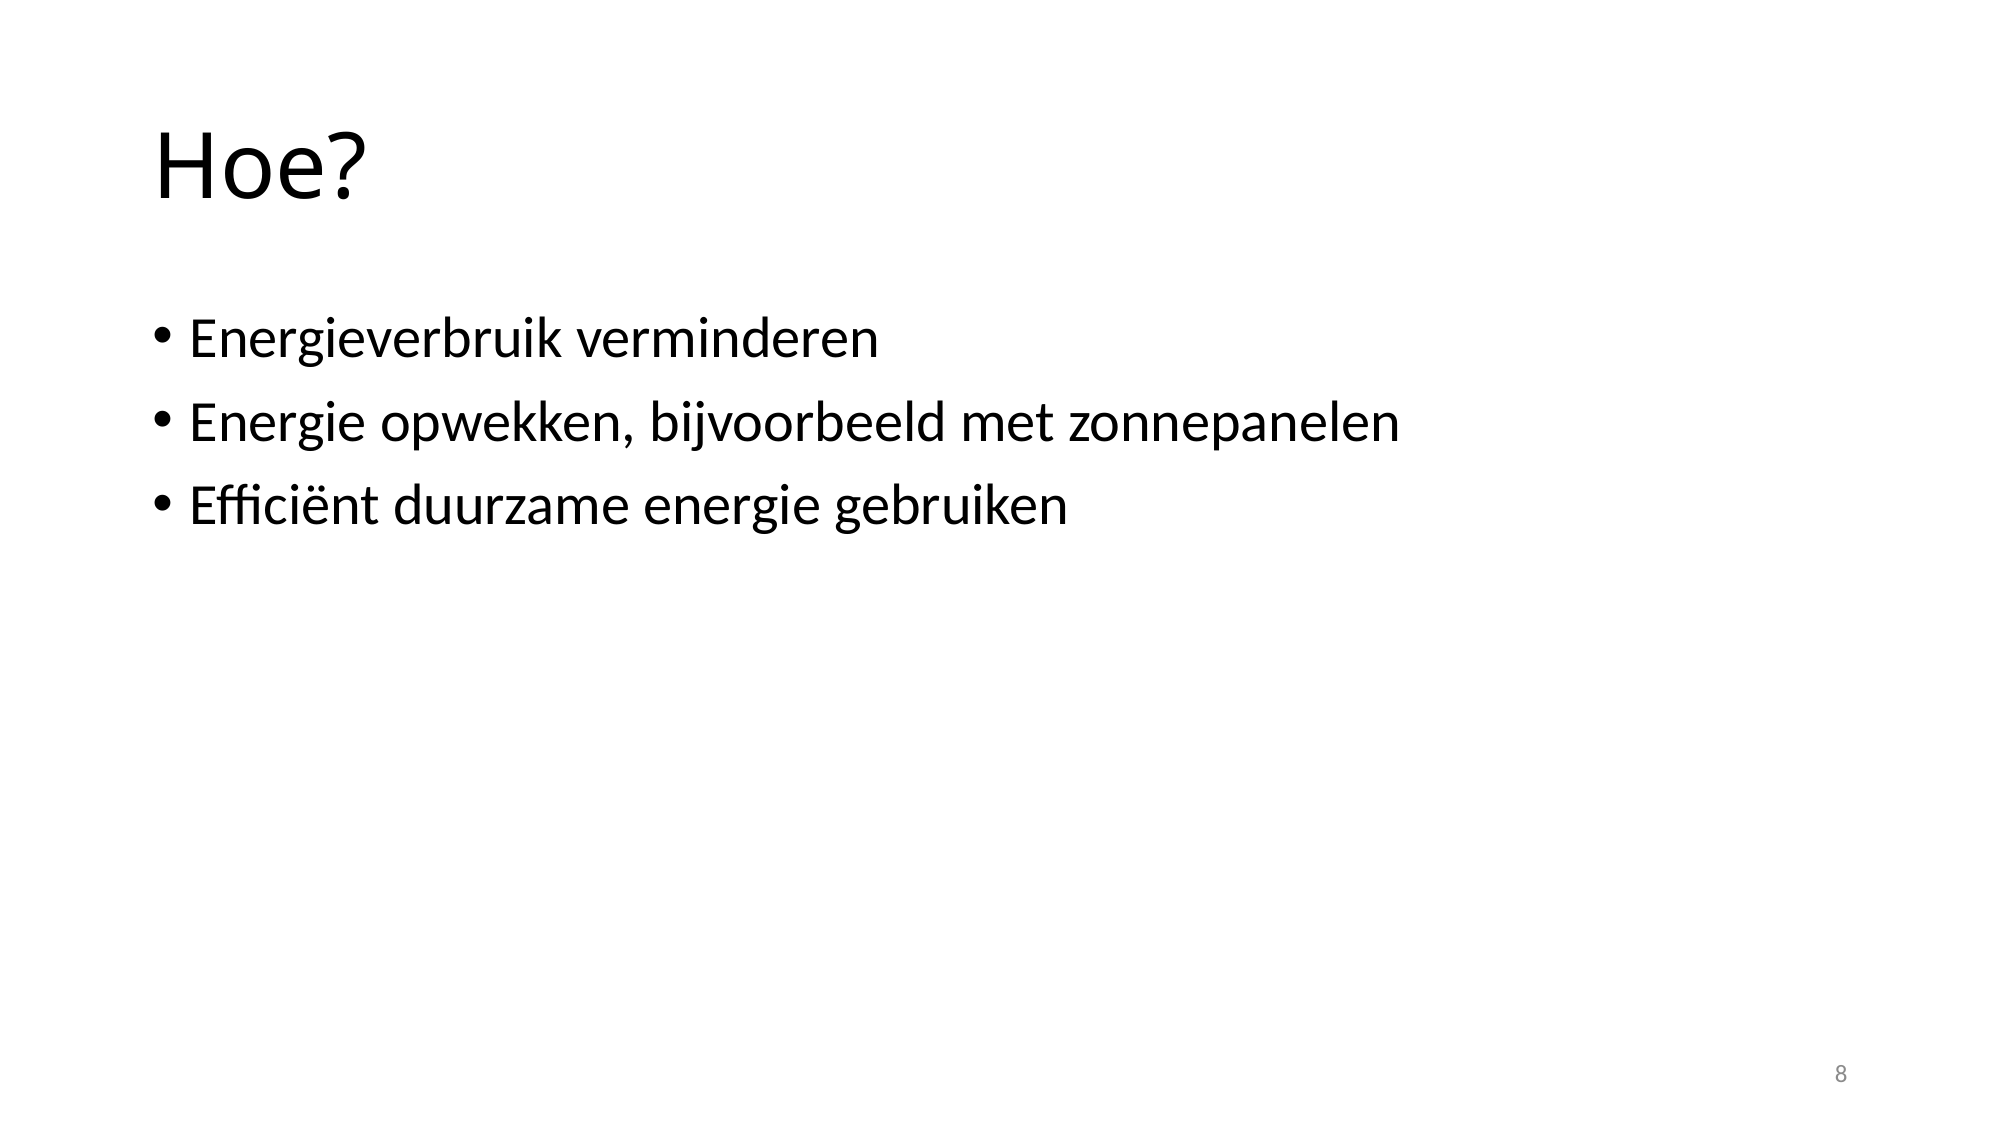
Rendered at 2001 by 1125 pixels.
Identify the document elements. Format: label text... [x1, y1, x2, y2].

title Hoe? [137, 59, 1863, 278]
list Energieverbruik verminderen Energie opwekken, bijvoorbeeld met zonnepanelen Efficiënt duurzame energie gebruiken [137, 299, 1863, 1014]
slide_number 8 [1412, 1042, 1863, 1103]
